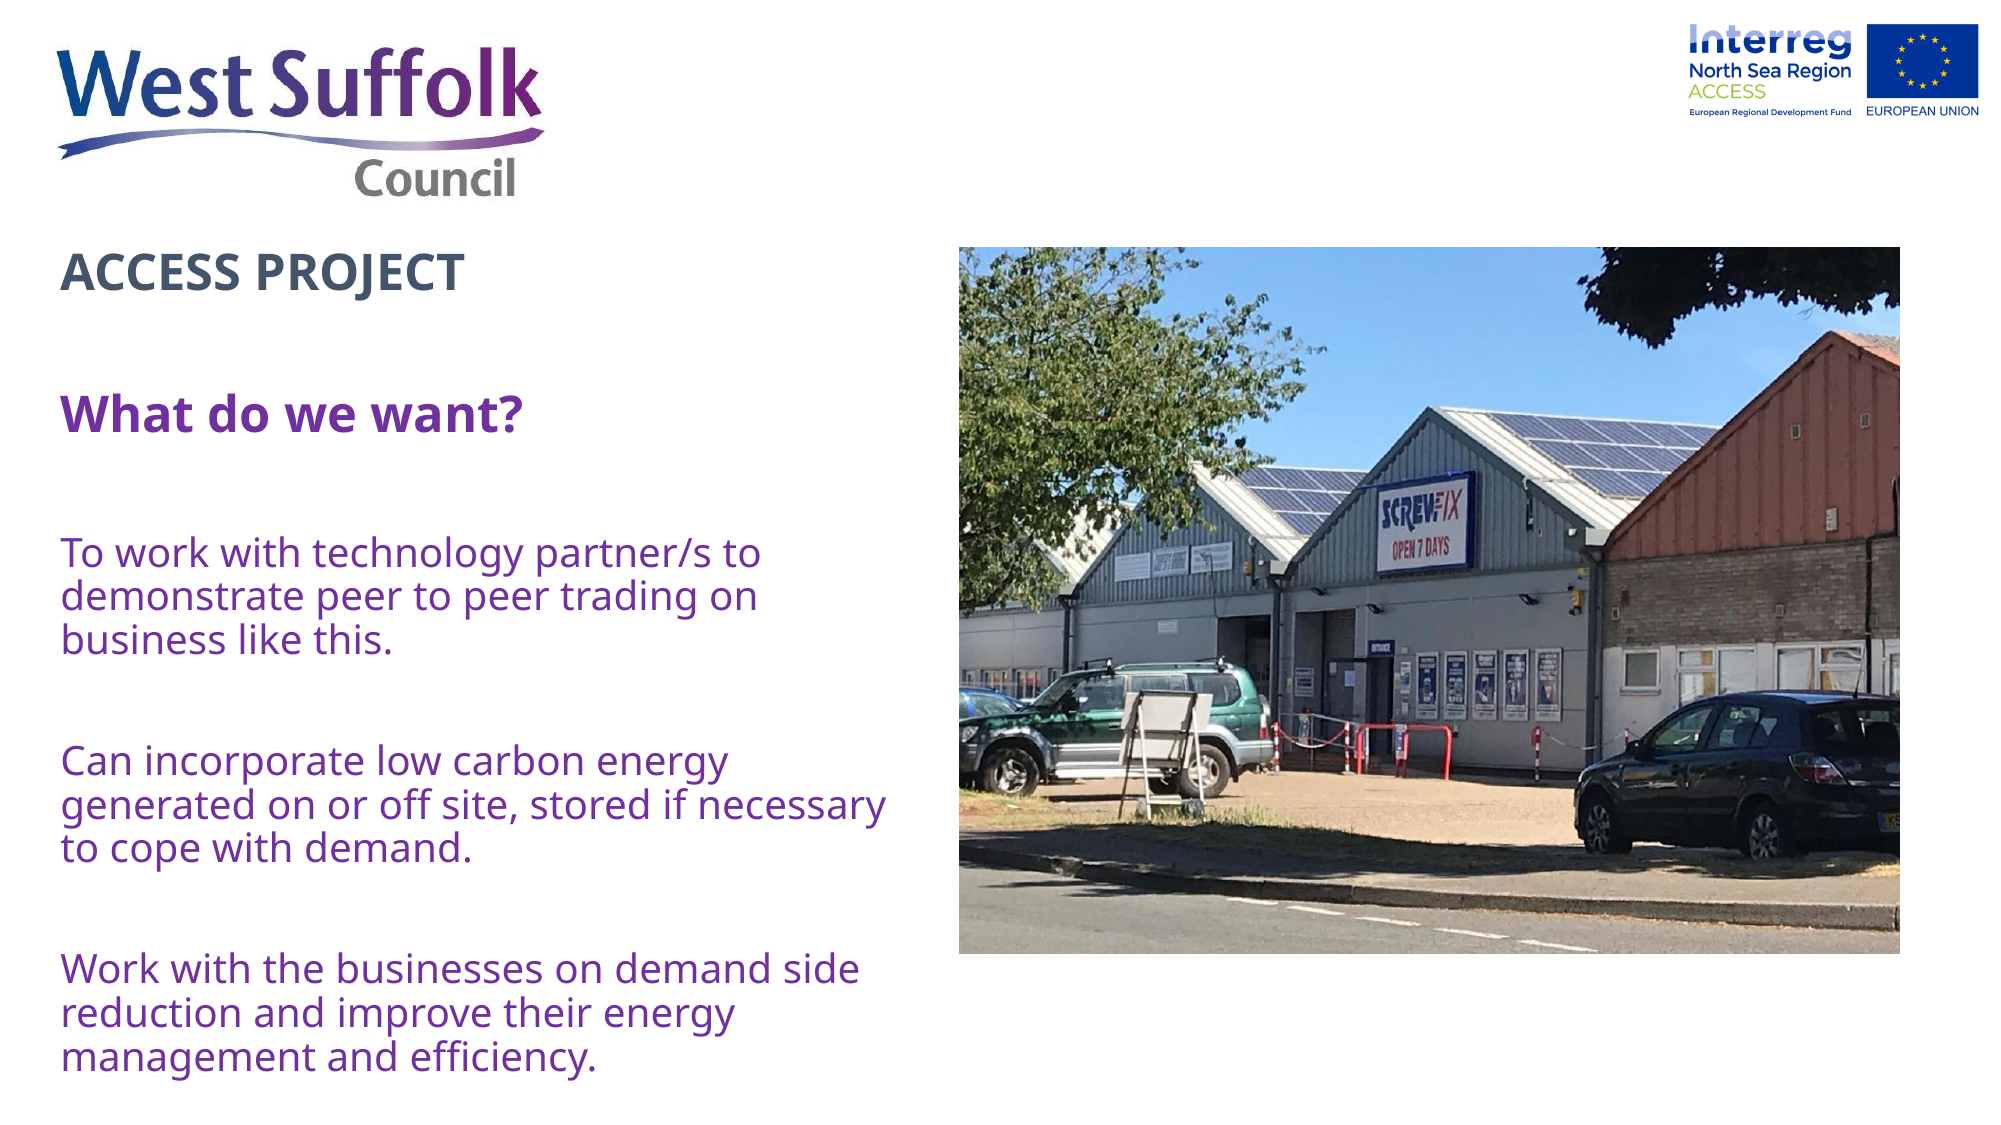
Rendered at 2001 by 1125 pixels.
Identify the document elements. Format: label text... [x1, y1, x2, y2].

list ACCESS PROJECT What do we want? To work with technology partner/s to demonstrate peer to peer trading on business like this. Can incorporate low carbon energy generated on or off site, stored if necessary to cope with demand. Work with the businesses on demand side reduction and improve their energy management and efficiency. [45, 238, 949, 1092]
picture [959, 247, 1900, 954]
picture [45, 33, 554, 213]
picture [1668, 2, 2000, 134]
